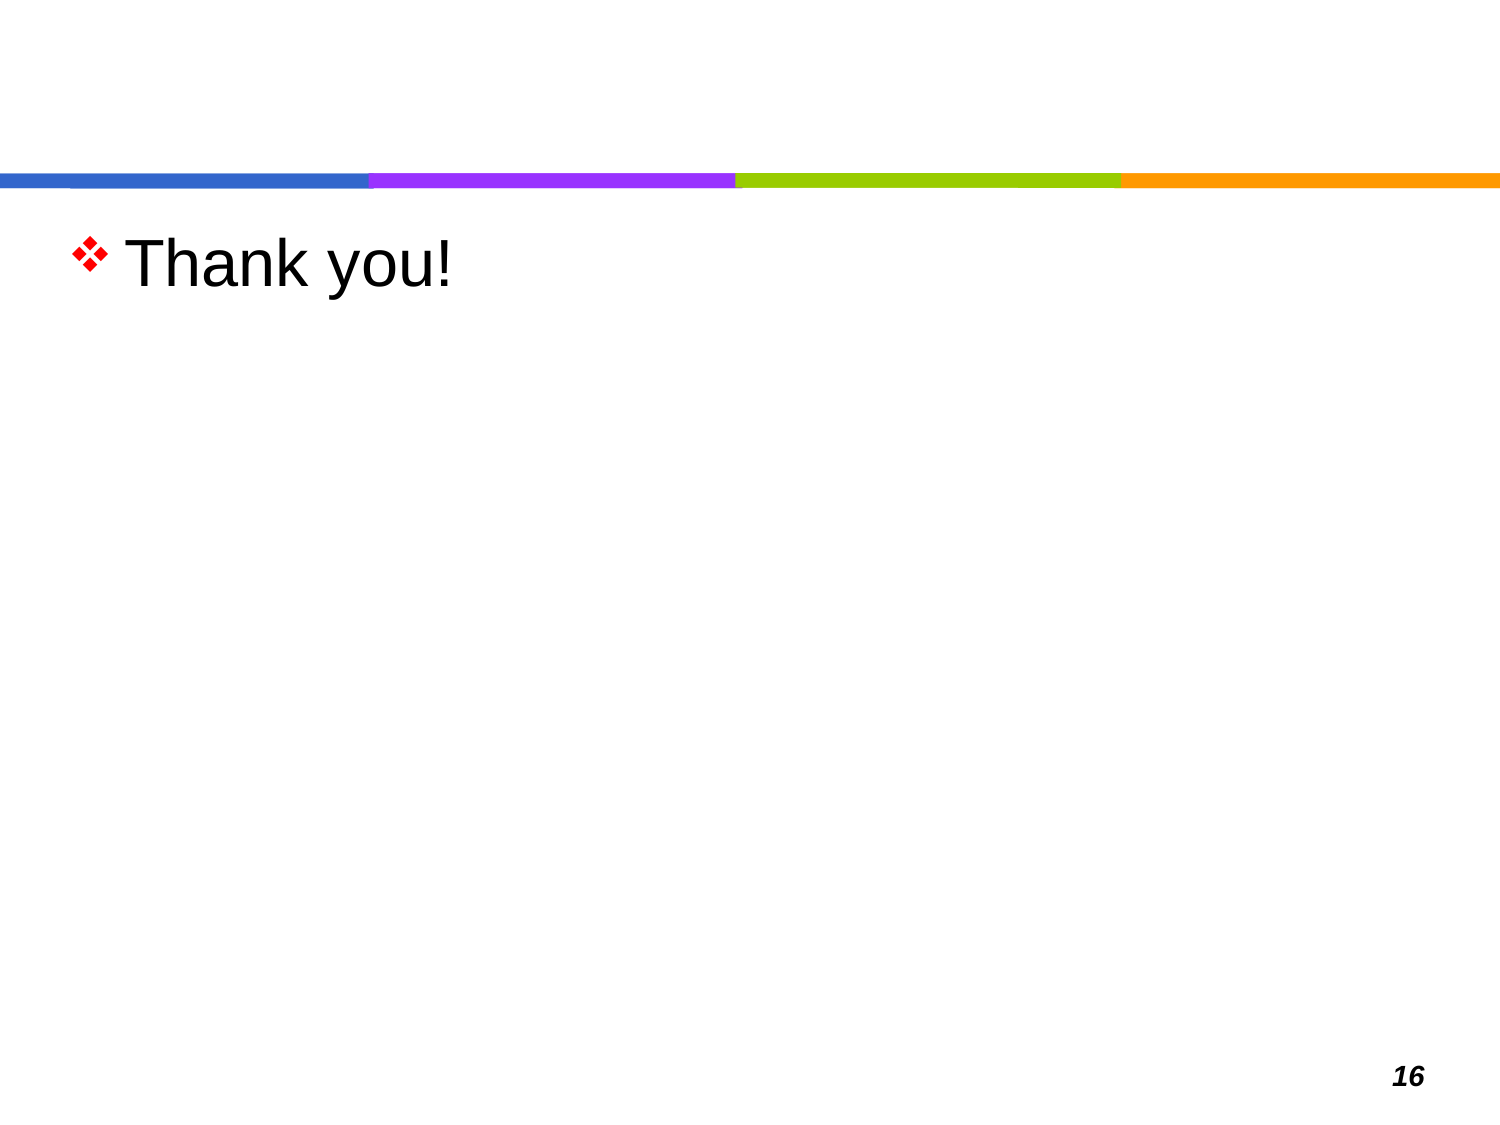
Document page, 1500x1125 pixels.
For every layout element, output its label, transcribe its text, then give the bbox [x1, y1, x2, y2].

slide_number 16 [1126, 1049, 1440, 1113]
list Thank you! [52, 212, 1453, 1035]
